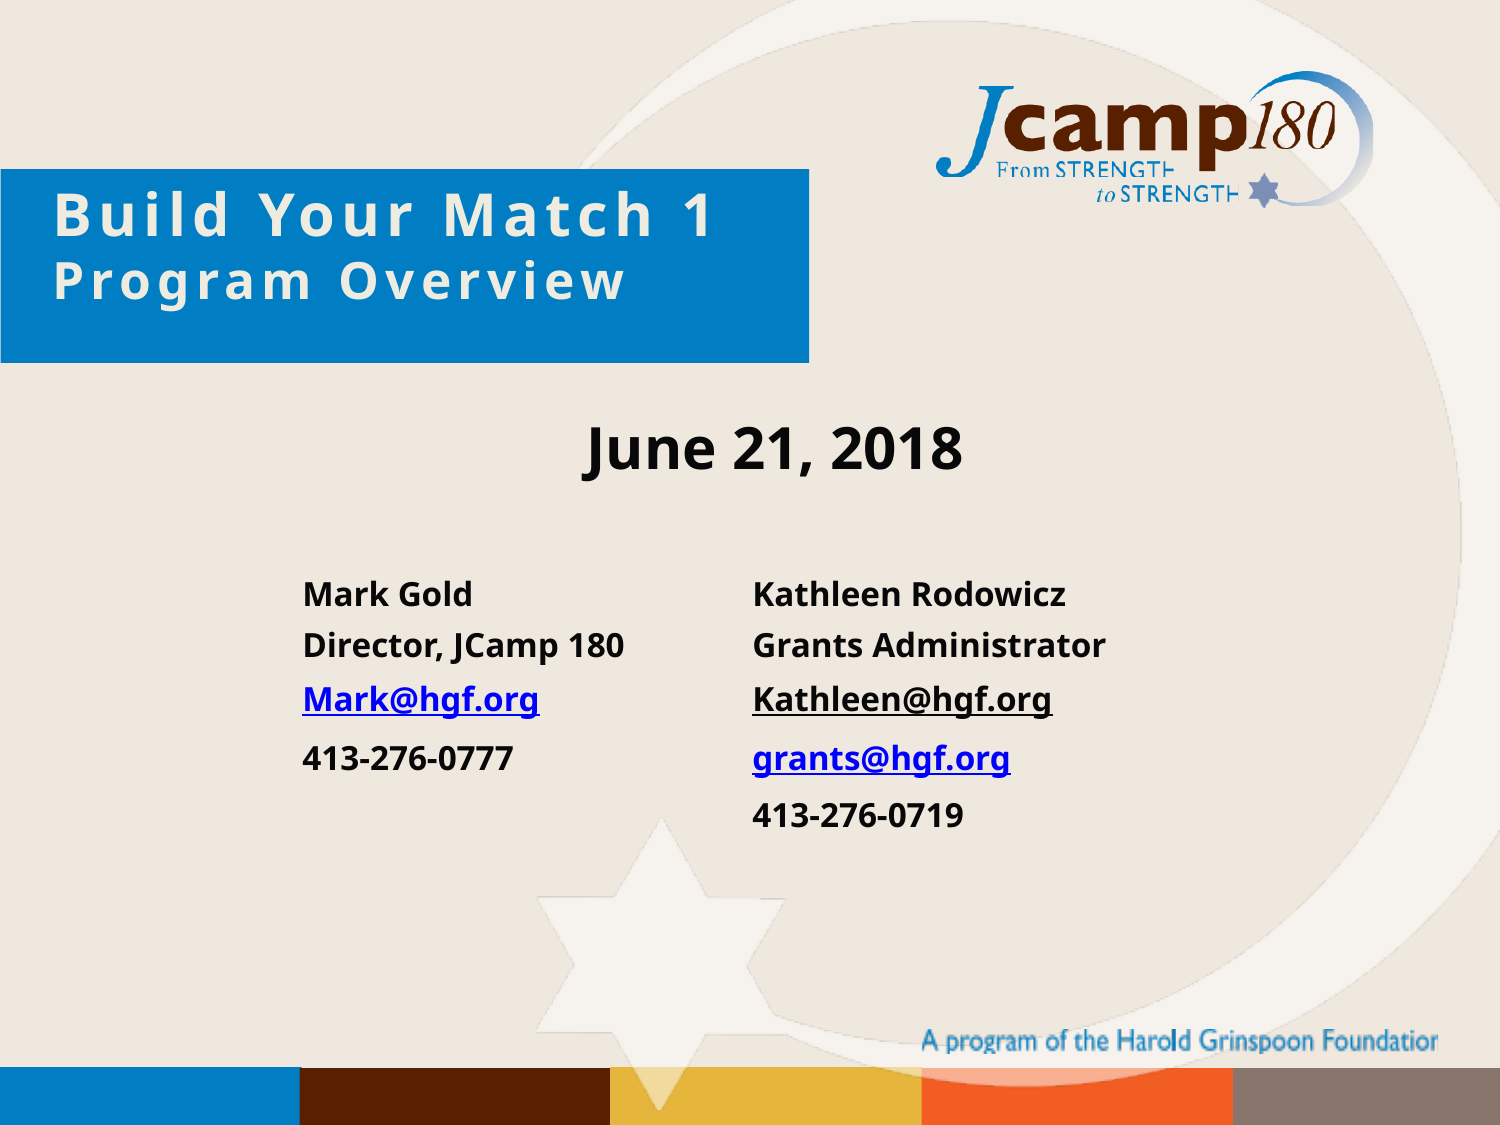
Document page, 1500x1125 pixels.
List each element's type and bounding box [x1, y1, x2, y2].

picture [0, 0, 1500, 1125]
text_box [935, 71, 1374, 208]
